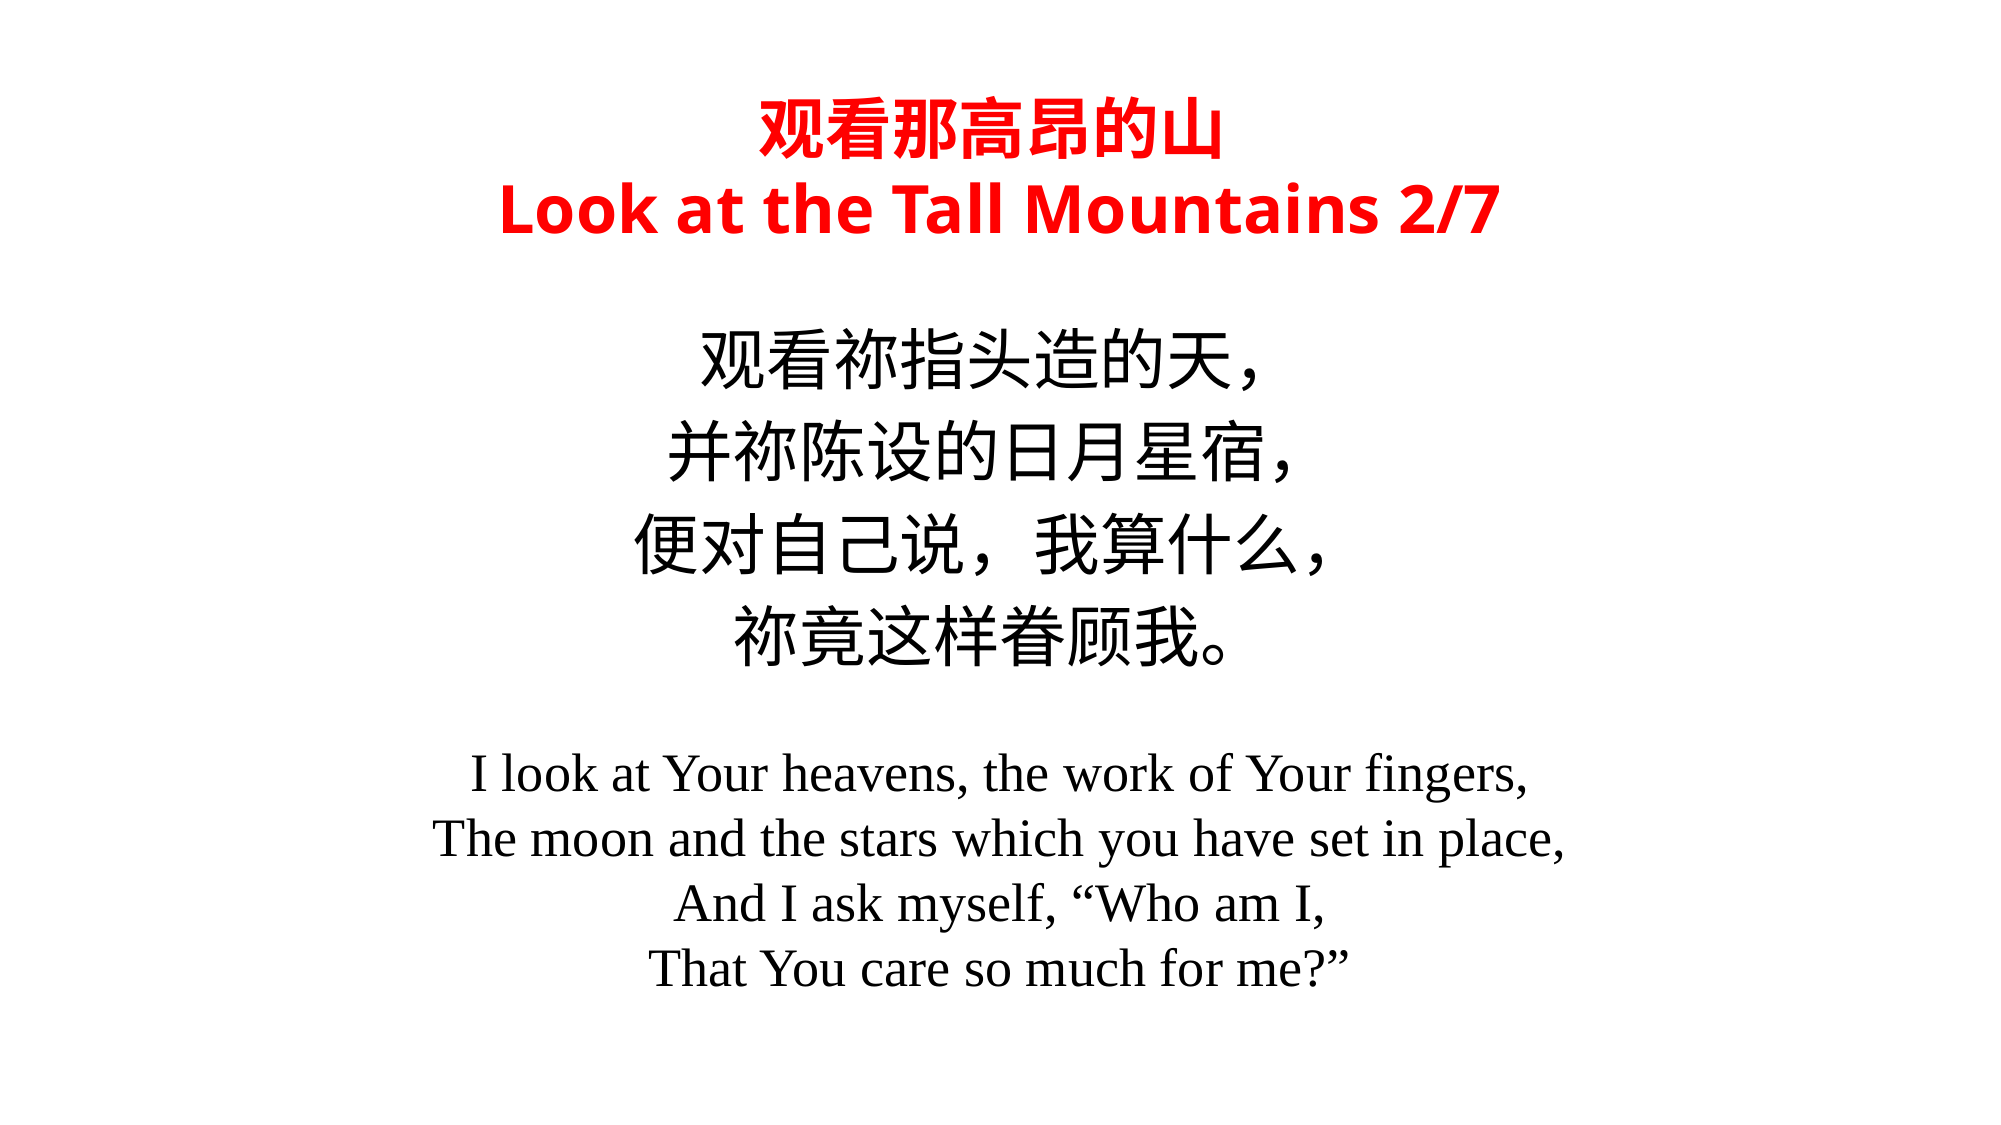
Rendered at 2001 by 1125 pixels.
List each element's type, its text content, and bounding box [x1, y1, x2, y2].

text_box 观看祢指头造的天， 并祢陈设的日月星宿， 便对自己说，我算什么， 祢竟这样眷顾我。 I look at Your heavens, the work of Your fingers, The moon and the stars which you have set in place, And I ask myself, “Who am I, That You care so much for me?” [83, 310, 1916, 1024]
text_box 观看那高昂的山 Look at the Tall Mountains 2/7 [460, 79, 1540, 254]
